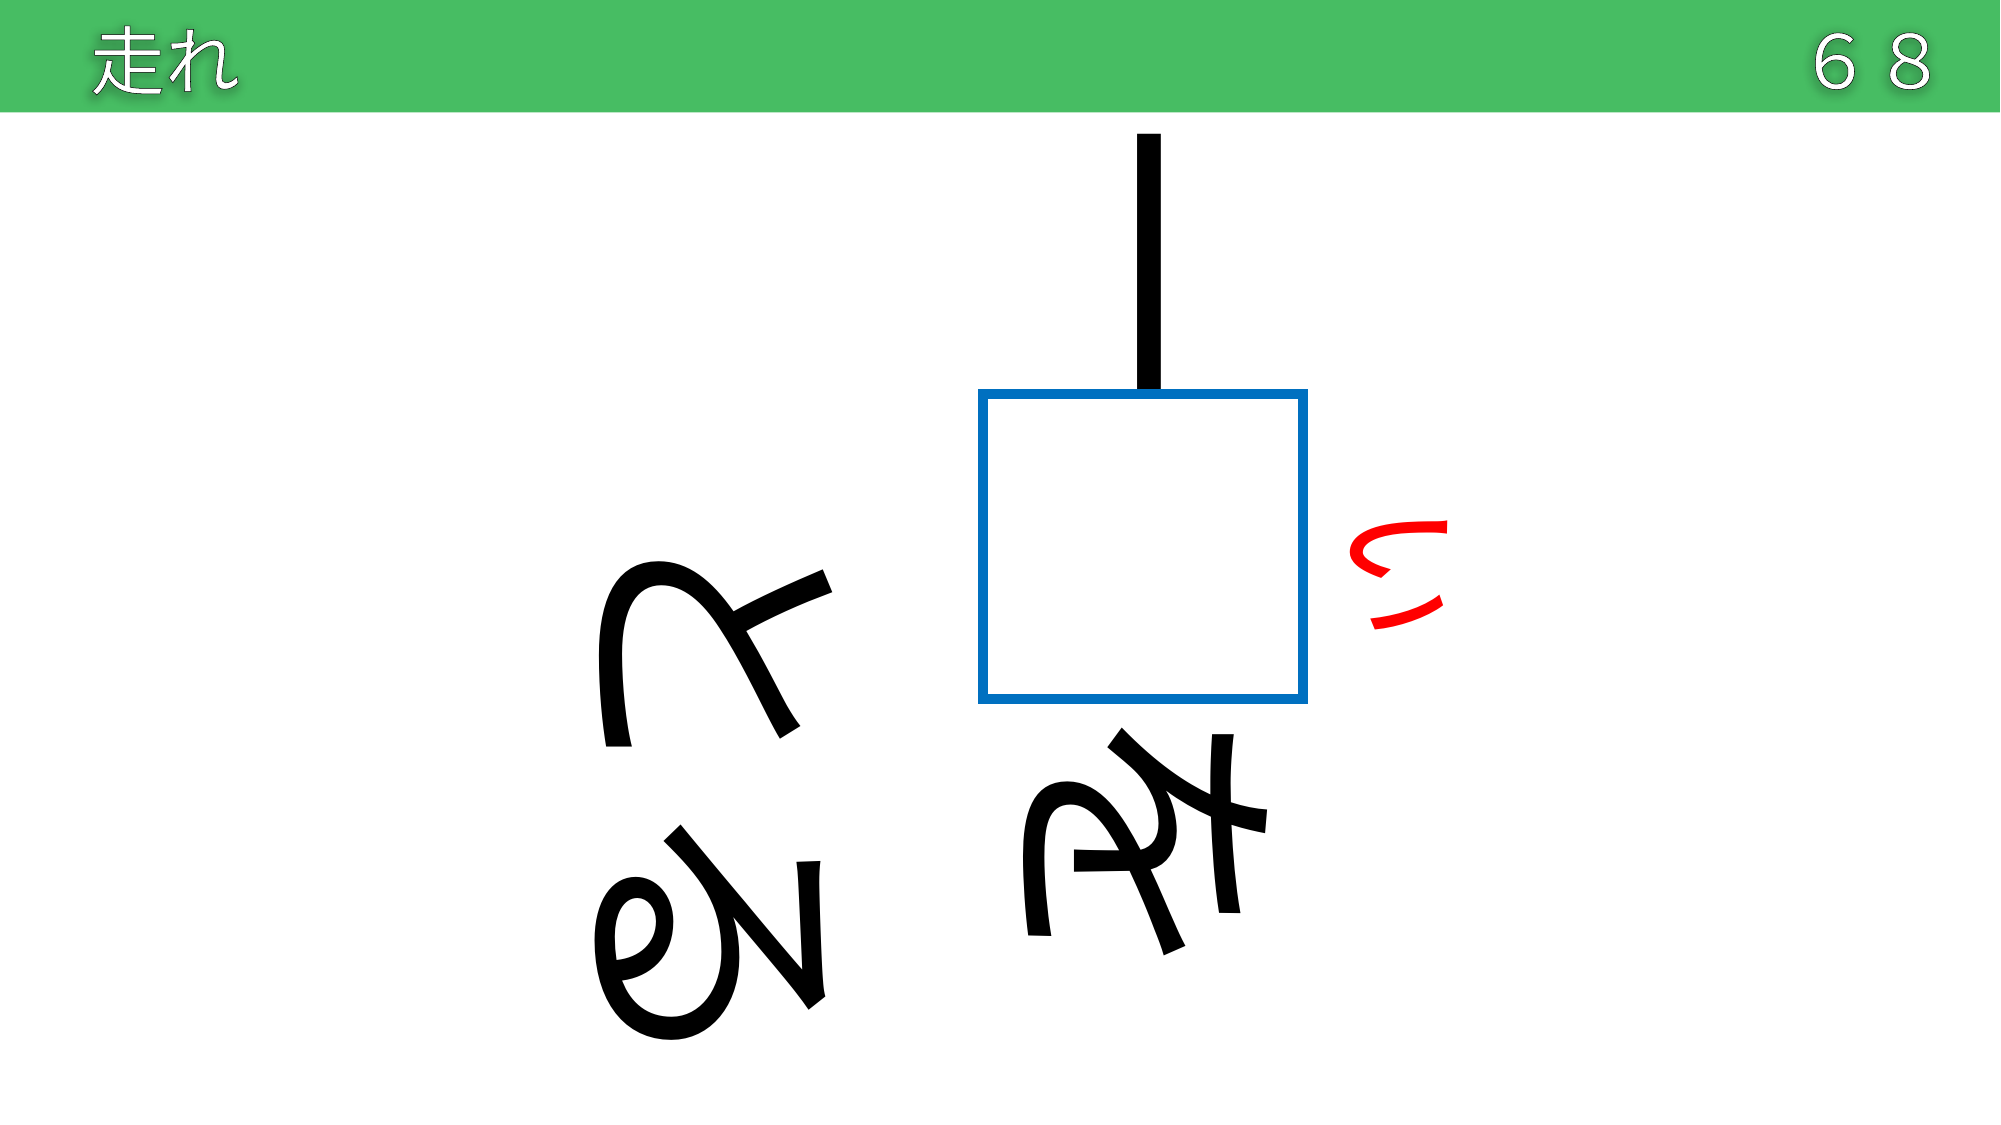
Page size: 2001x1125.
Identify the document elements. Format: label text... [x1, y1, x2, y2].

text_box [0, 0, 2000, 113]
text_box 一位を [952, 106, 1334, 1089]
text_box い [1334, 488, 1497, 643]
text_box ６８ [1782, 6, 1963, 112]
text_box 走れ [75, 6, 1603, 112]
text_box とる [523, 488, 905, 1115]
text_box [982, 393, 1304, 700]
